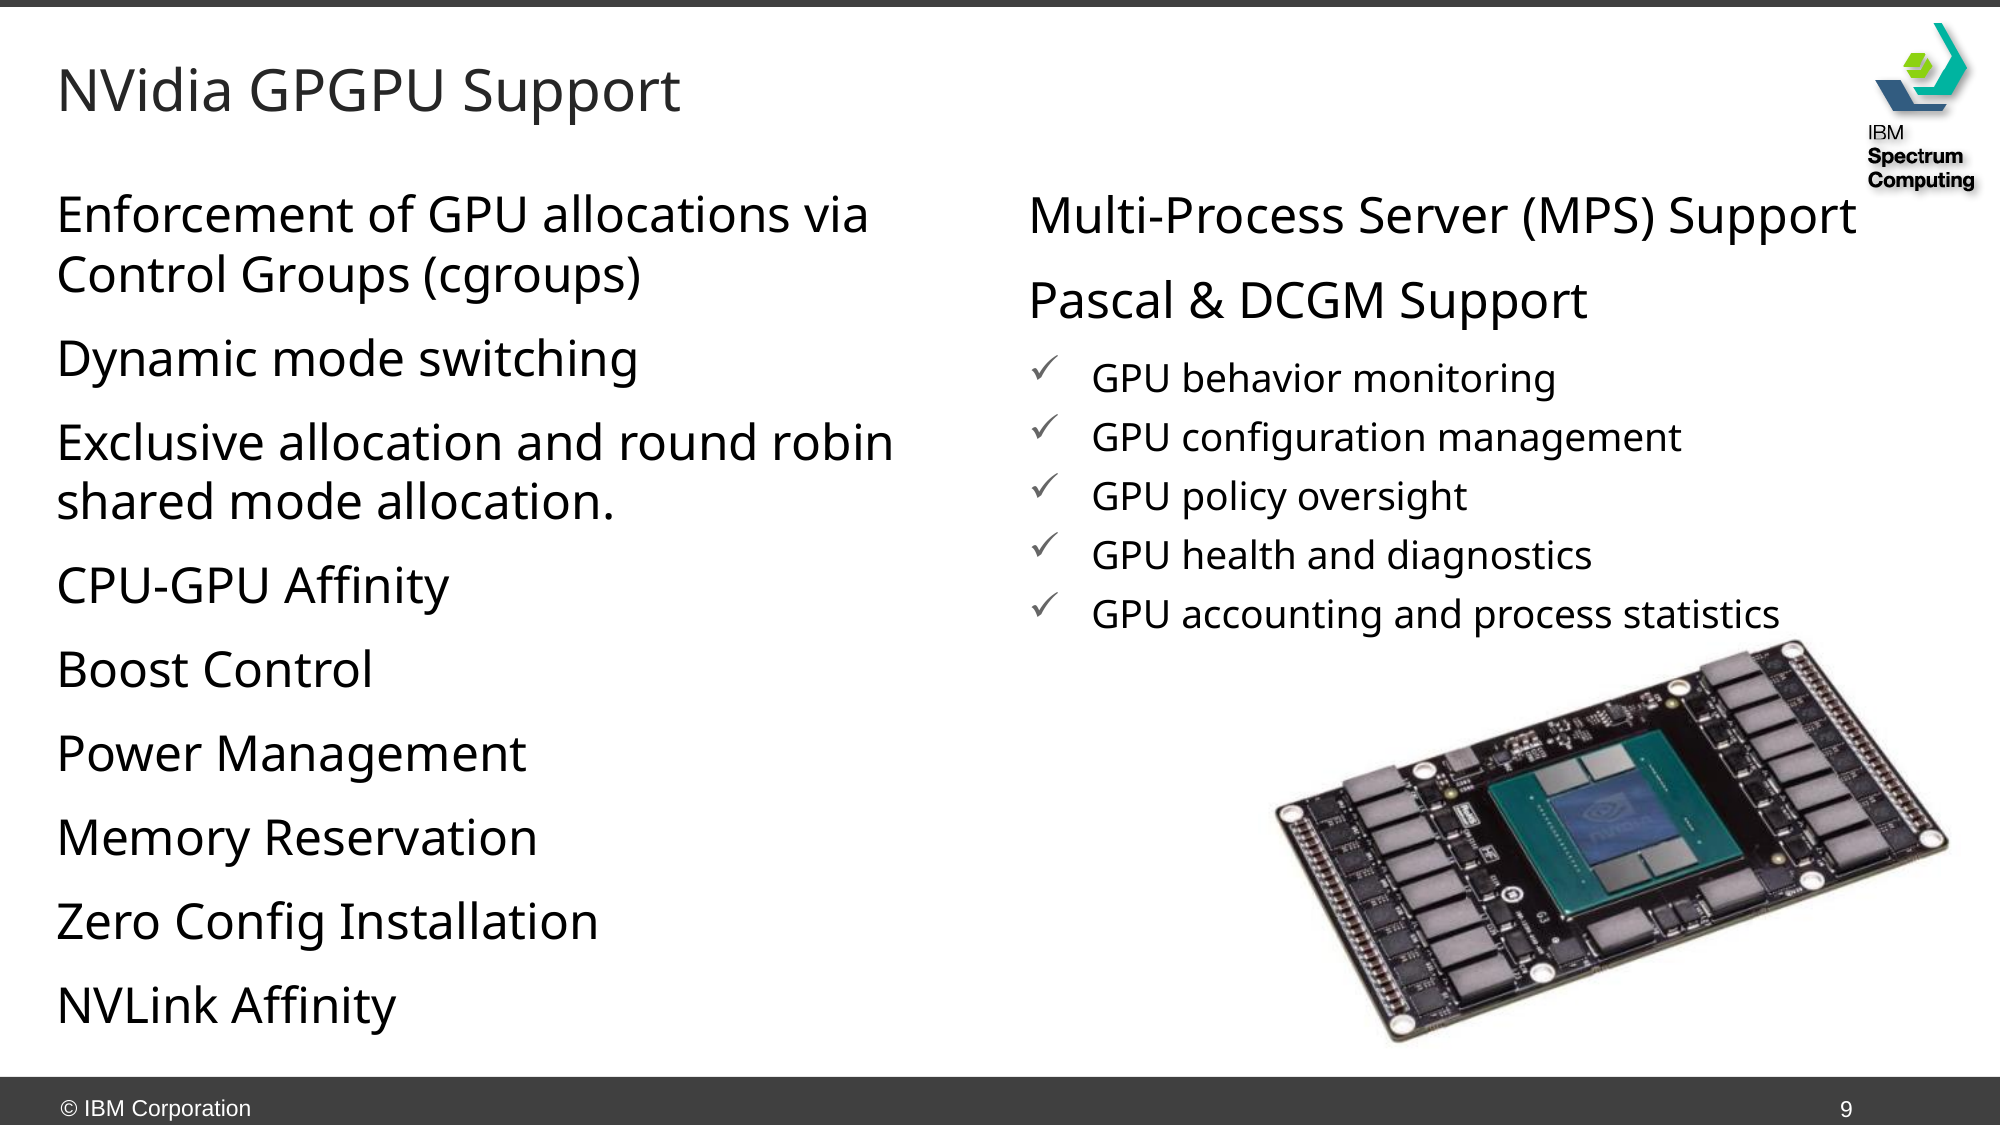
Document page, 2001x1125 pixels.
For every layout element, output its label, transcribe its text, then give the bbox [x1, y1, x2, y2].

text_box © IBM Corporation [45, 1085, 1328, 1114]
list Enforcement of GPU allocations via Control Groups (cgroups) Dynamic mode switching Exclusive allocation and round robin shared mode allocation. CPU-GPU Affinity Boost Control Power Management Memory Reservation Zero Config Installation NVLink Affinity [55, 183, 978, 1038]
picture [1844, 125, 1997, 210]
title NVidia GPGPU Support [55, 60, 2000, 125]
picture [1258, 621, 1961, 1067]
text_box 9 [1417, 1086, 1868, 1113]
picture [1844, 0, 1997, 60]
list Multi-Process Server (MPS) Support Pascal & DCGM Support GPU behavior monitoring GPU configuration management GPU policy oversight GPU health and diagnostics GPU accounting and process statistics [1028, 183, 1955, 940]
